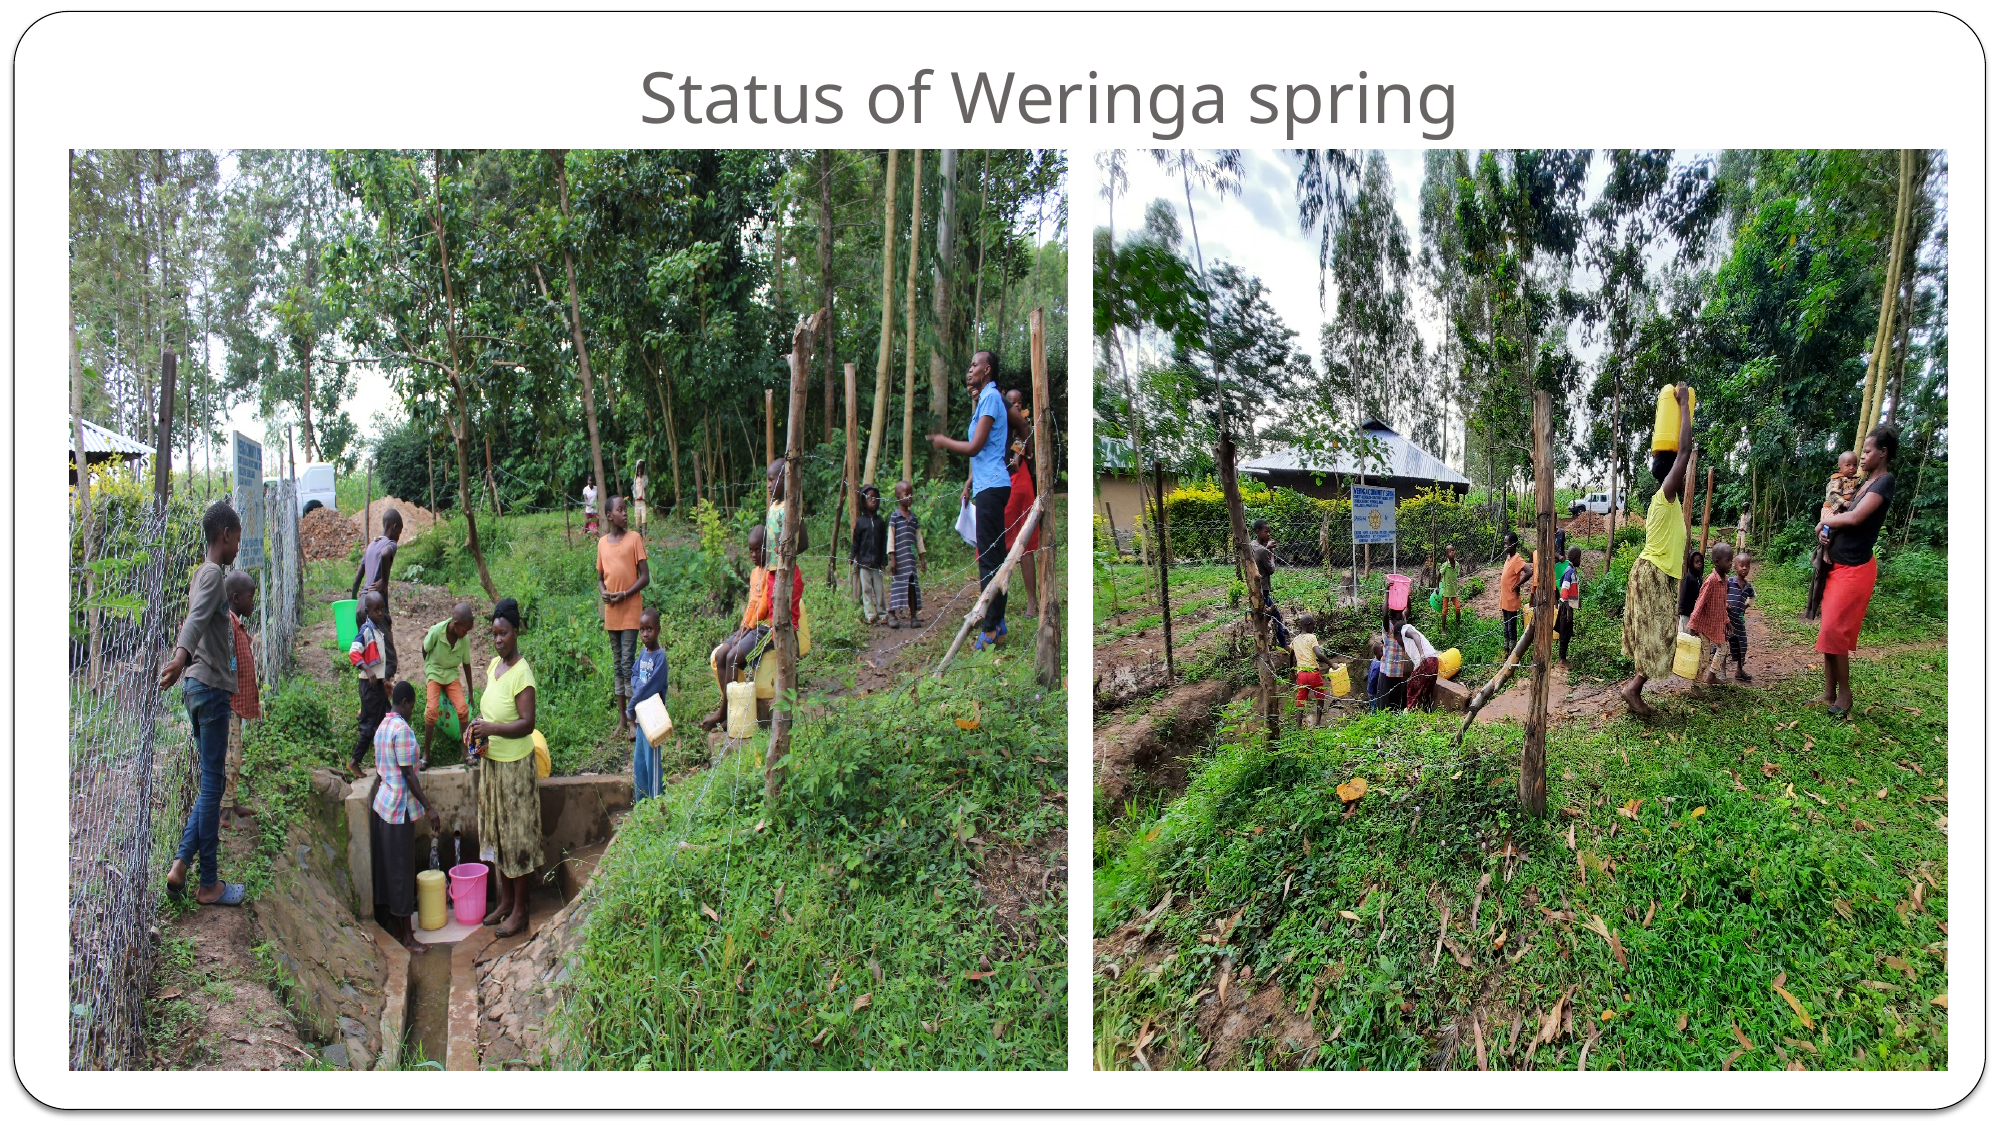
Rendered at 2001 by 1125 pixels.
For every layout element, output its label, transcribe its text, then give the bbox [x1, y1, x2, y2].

title Status of Weringa spring [200, 45, 1900, 153]
picture [69, 149, 1069, 1071]
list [1092, 149, 1948, 1071]
